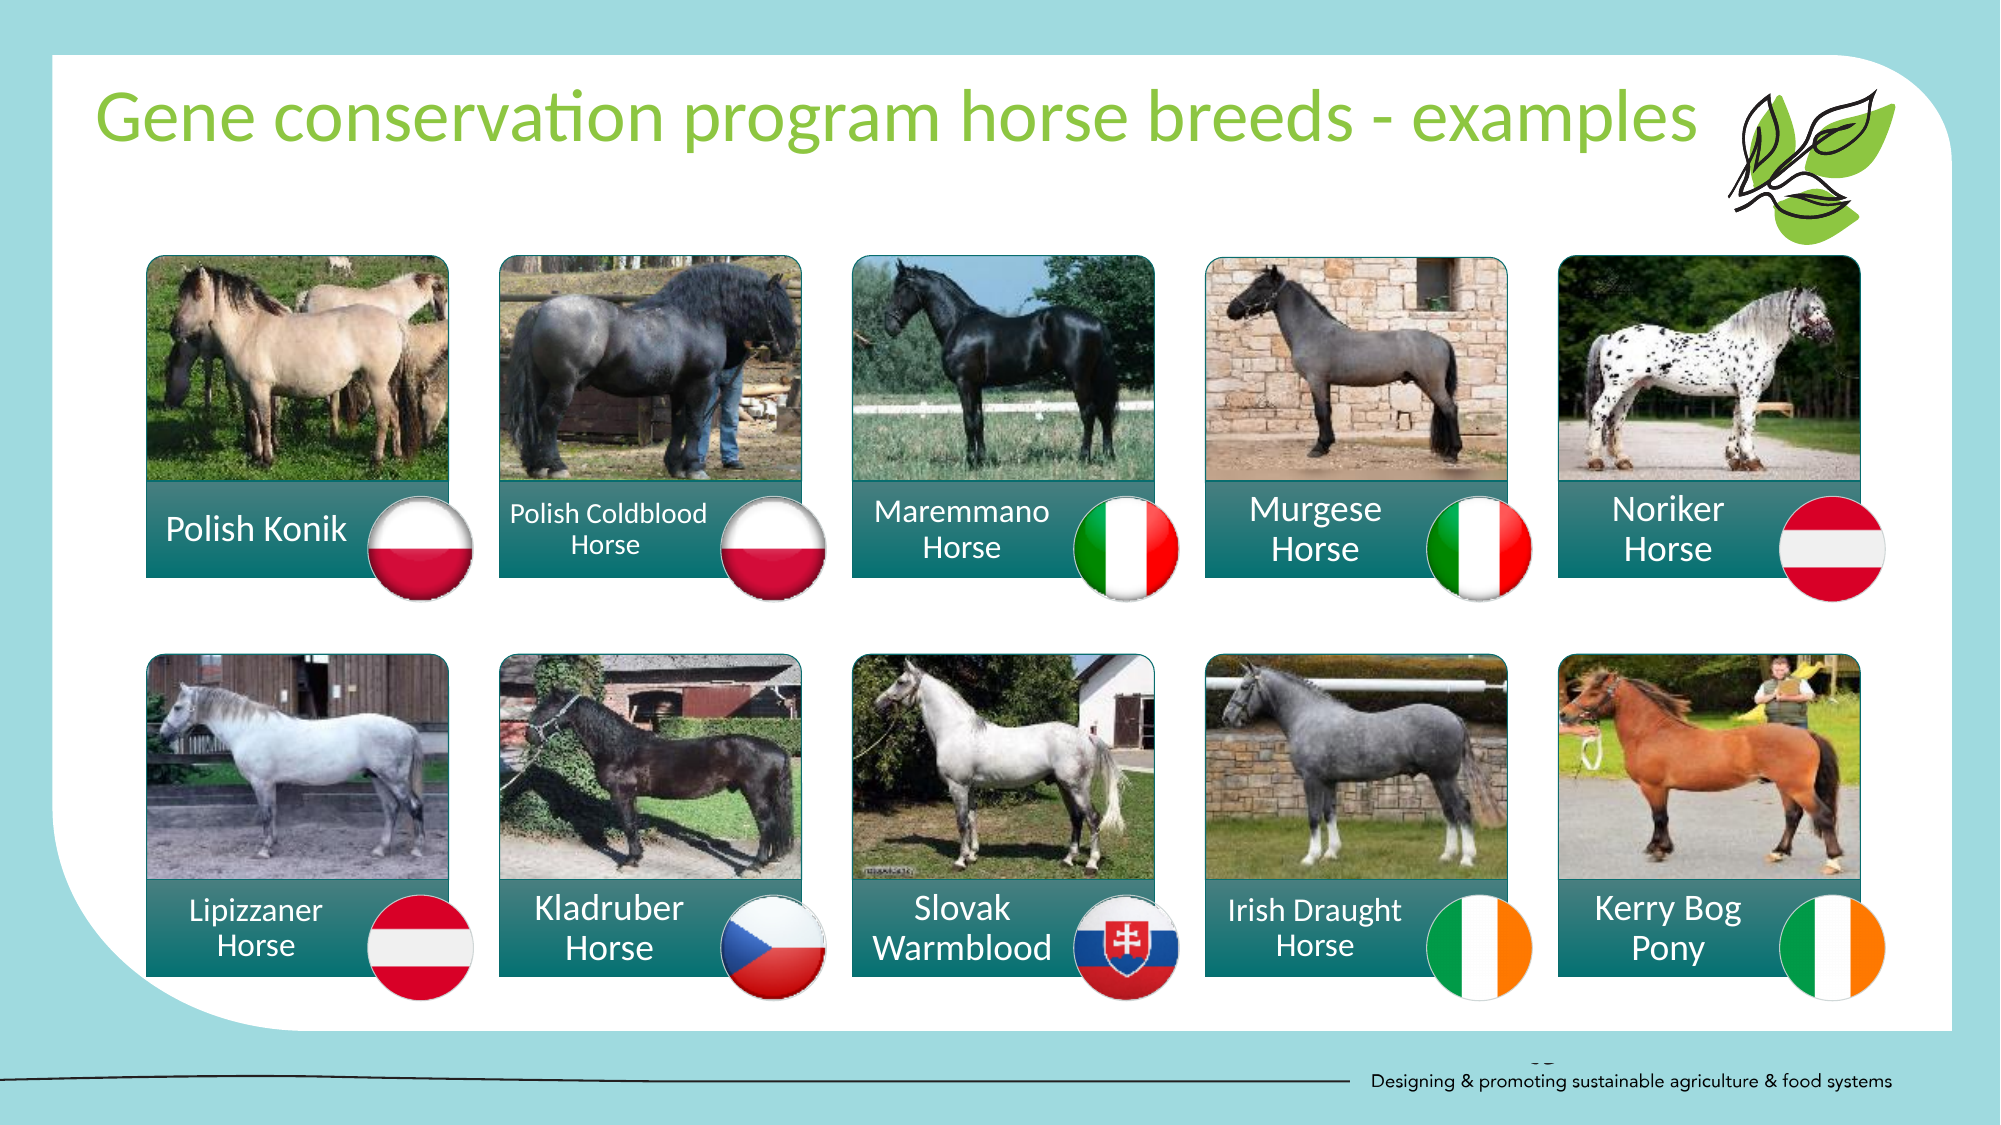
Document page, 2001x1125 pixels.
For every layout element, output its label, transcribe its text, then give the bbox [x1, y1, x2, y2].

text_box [145, 226, 1887, 1030]
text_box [1737, 62, 1894, 254]
list Gene conservation program horse breeds - examples [80, 69, 1737, 202]
picture [1332, 1063, 1914, 1105]
